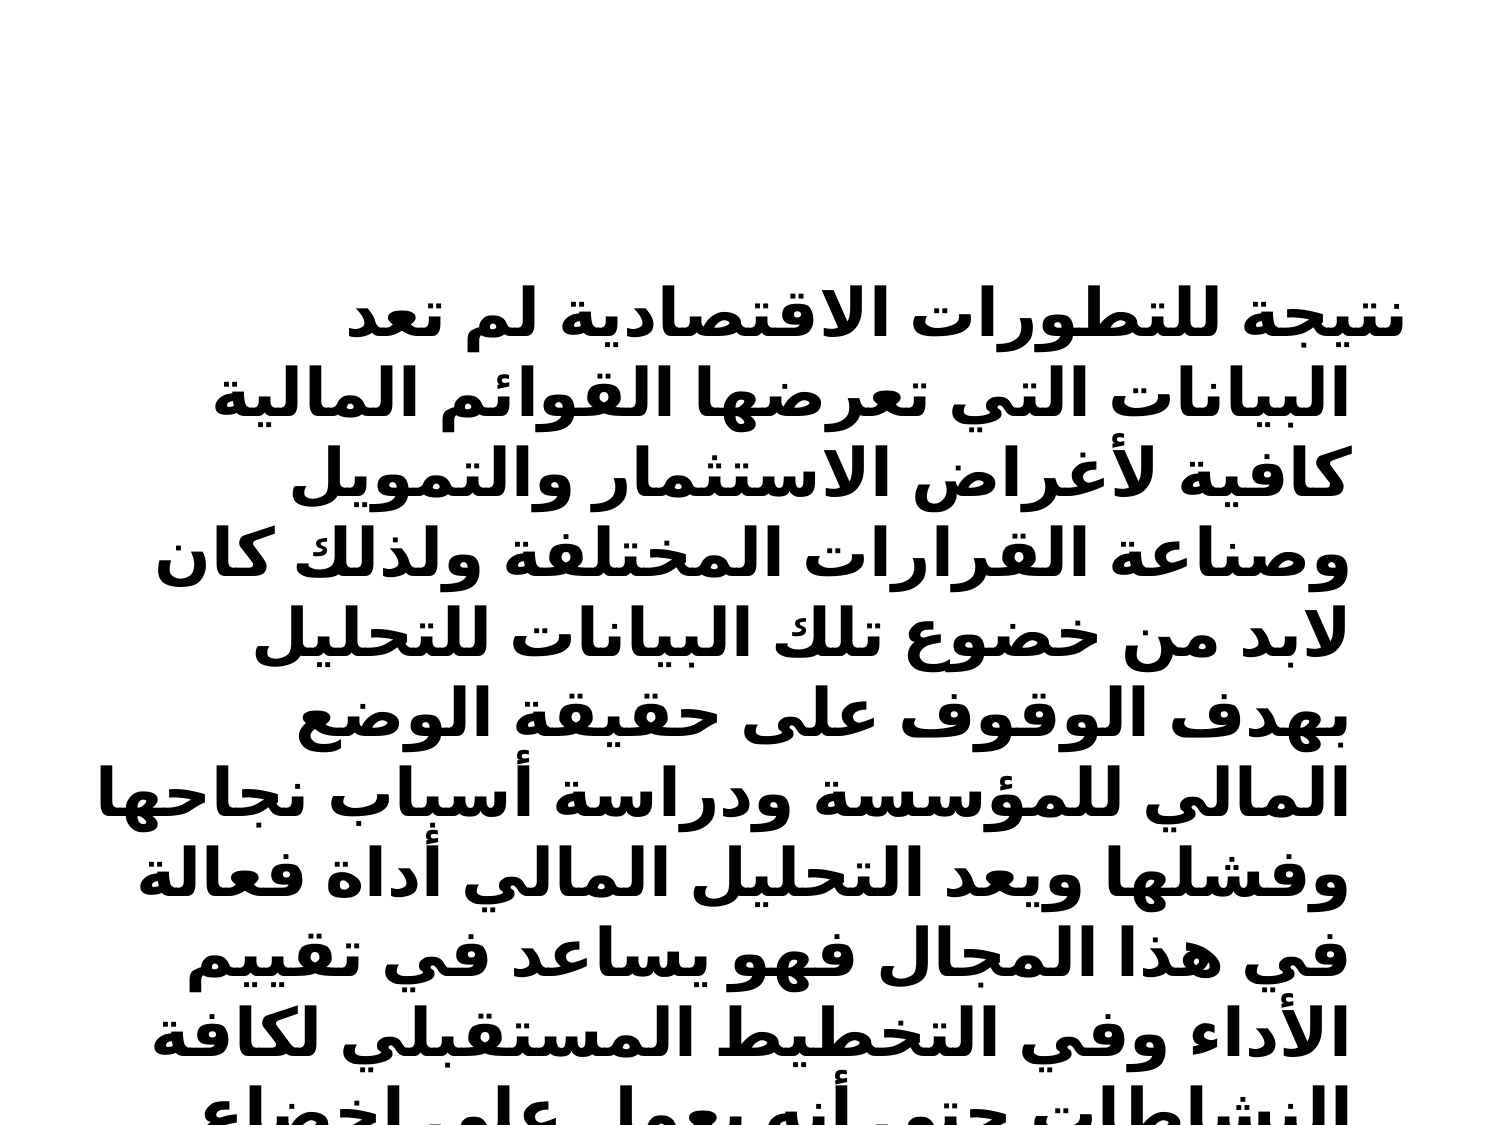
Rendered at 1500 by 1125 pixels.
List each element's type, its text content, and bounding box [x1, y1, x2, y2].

list نتيجة للتطورات الاقتصادية لم تعد البيانات التي تعرضها القوائم المالية كافية لأغراض الاستثمار والتمويل وصناعة القرارات المختلفة ولذلك كان لابد من خضوع تلك البيانات للتحليل بهدف الوقوف على حقيقة الوضع المالي للمؤسسة ودراسة أسباب نجاحها وفشلها ويعد التحليل المالي أداة فعالة في هذا المجال فهو يساعد في تقييم الأداء وفي التخطيط المستقبلي لكافة النشاطات حتى أنه يعمل على إخضاع ظروف عدم التأكد للرقابة والسيطرة. [75, 262, 1425, 1005]
